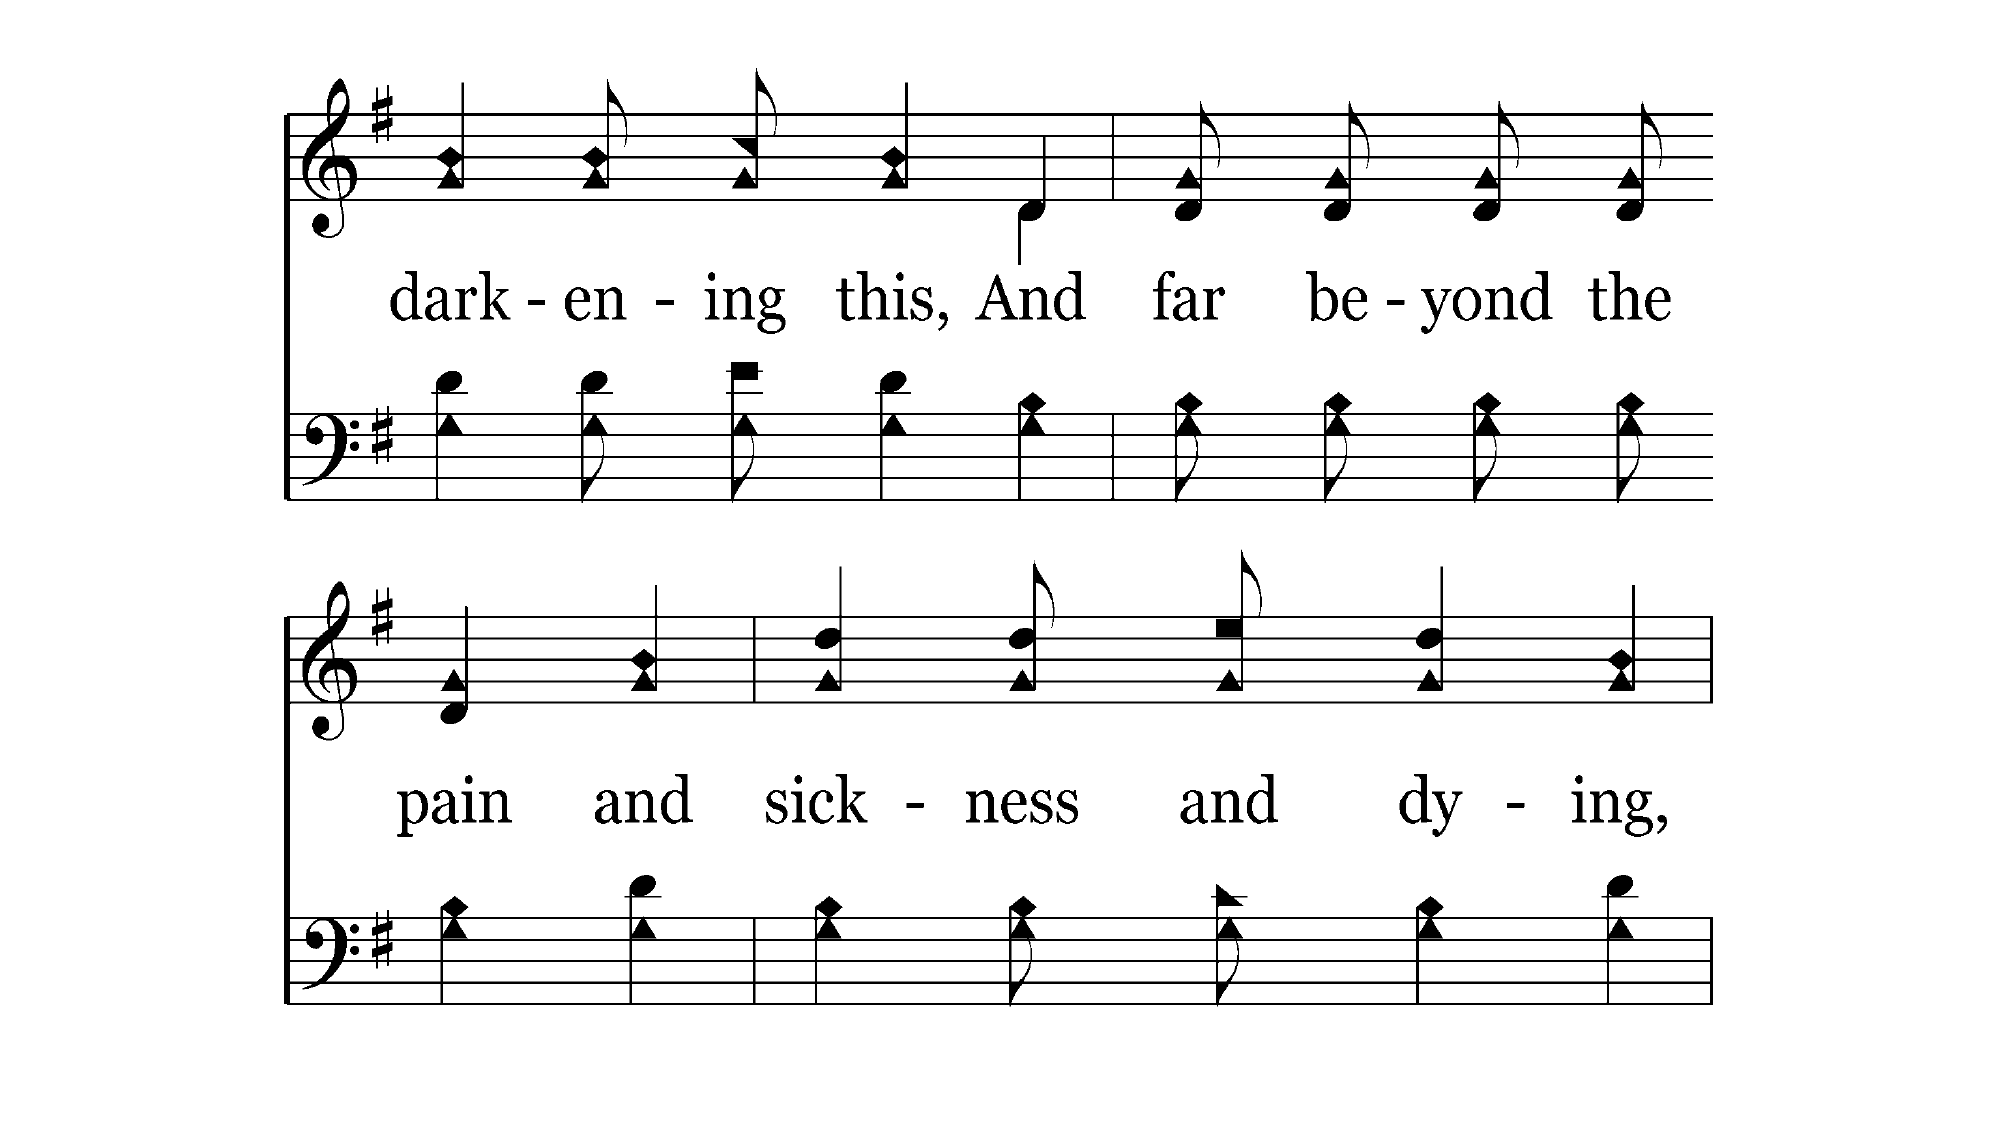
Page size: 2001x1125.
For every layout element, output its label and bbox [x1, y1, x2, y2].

picture [249, 0, 1750, 1125]
